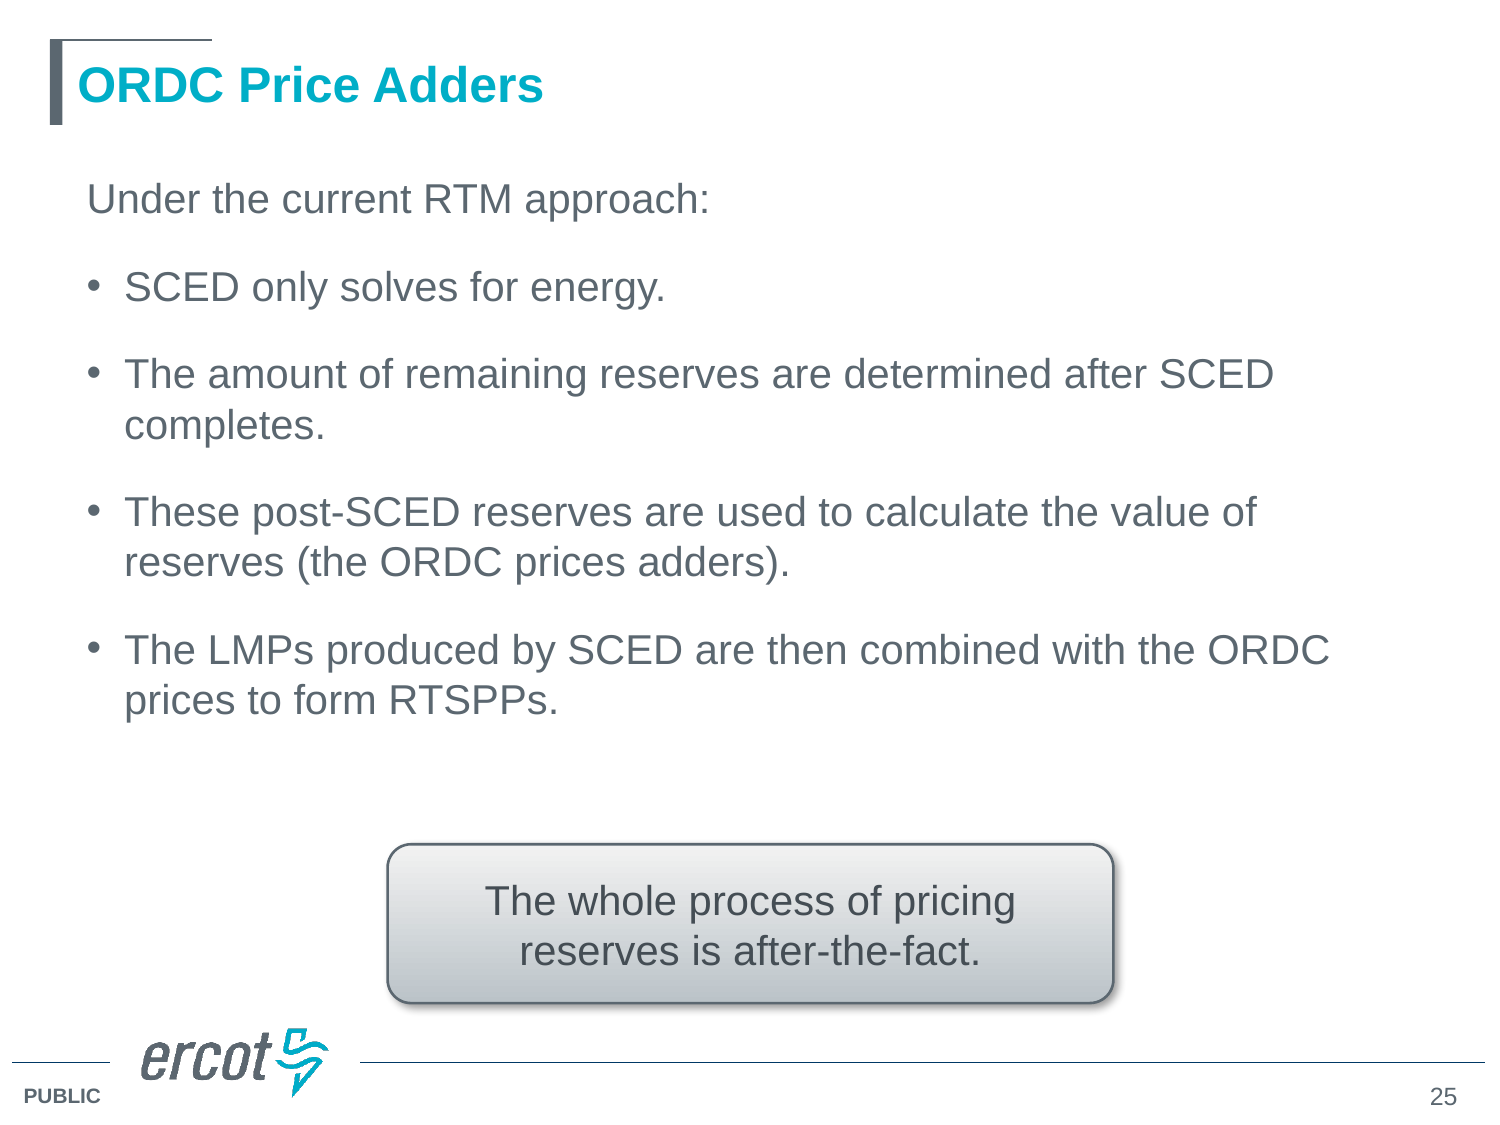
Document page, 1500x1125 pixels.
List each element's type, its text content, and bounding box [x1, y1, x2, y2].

text_box Under the current RTM approach: SCED only solves for energy. The amount of remaining reserves are determined after SCED completes. These post-SCED reserves are used to calculate the value of reserves (the ORDC prices adders). The LMPs produced by SCED are then combined with the ORDC prices to form RTSPPs. [71, 164, 1440, 896]
picture [137, 1024, 332, 1100]
text_box The whole process of pricing reserves is after-the-fact. [386, 843, 1115, 1004]
title ORDC Price Adders [62, 39, 1450, 125]
